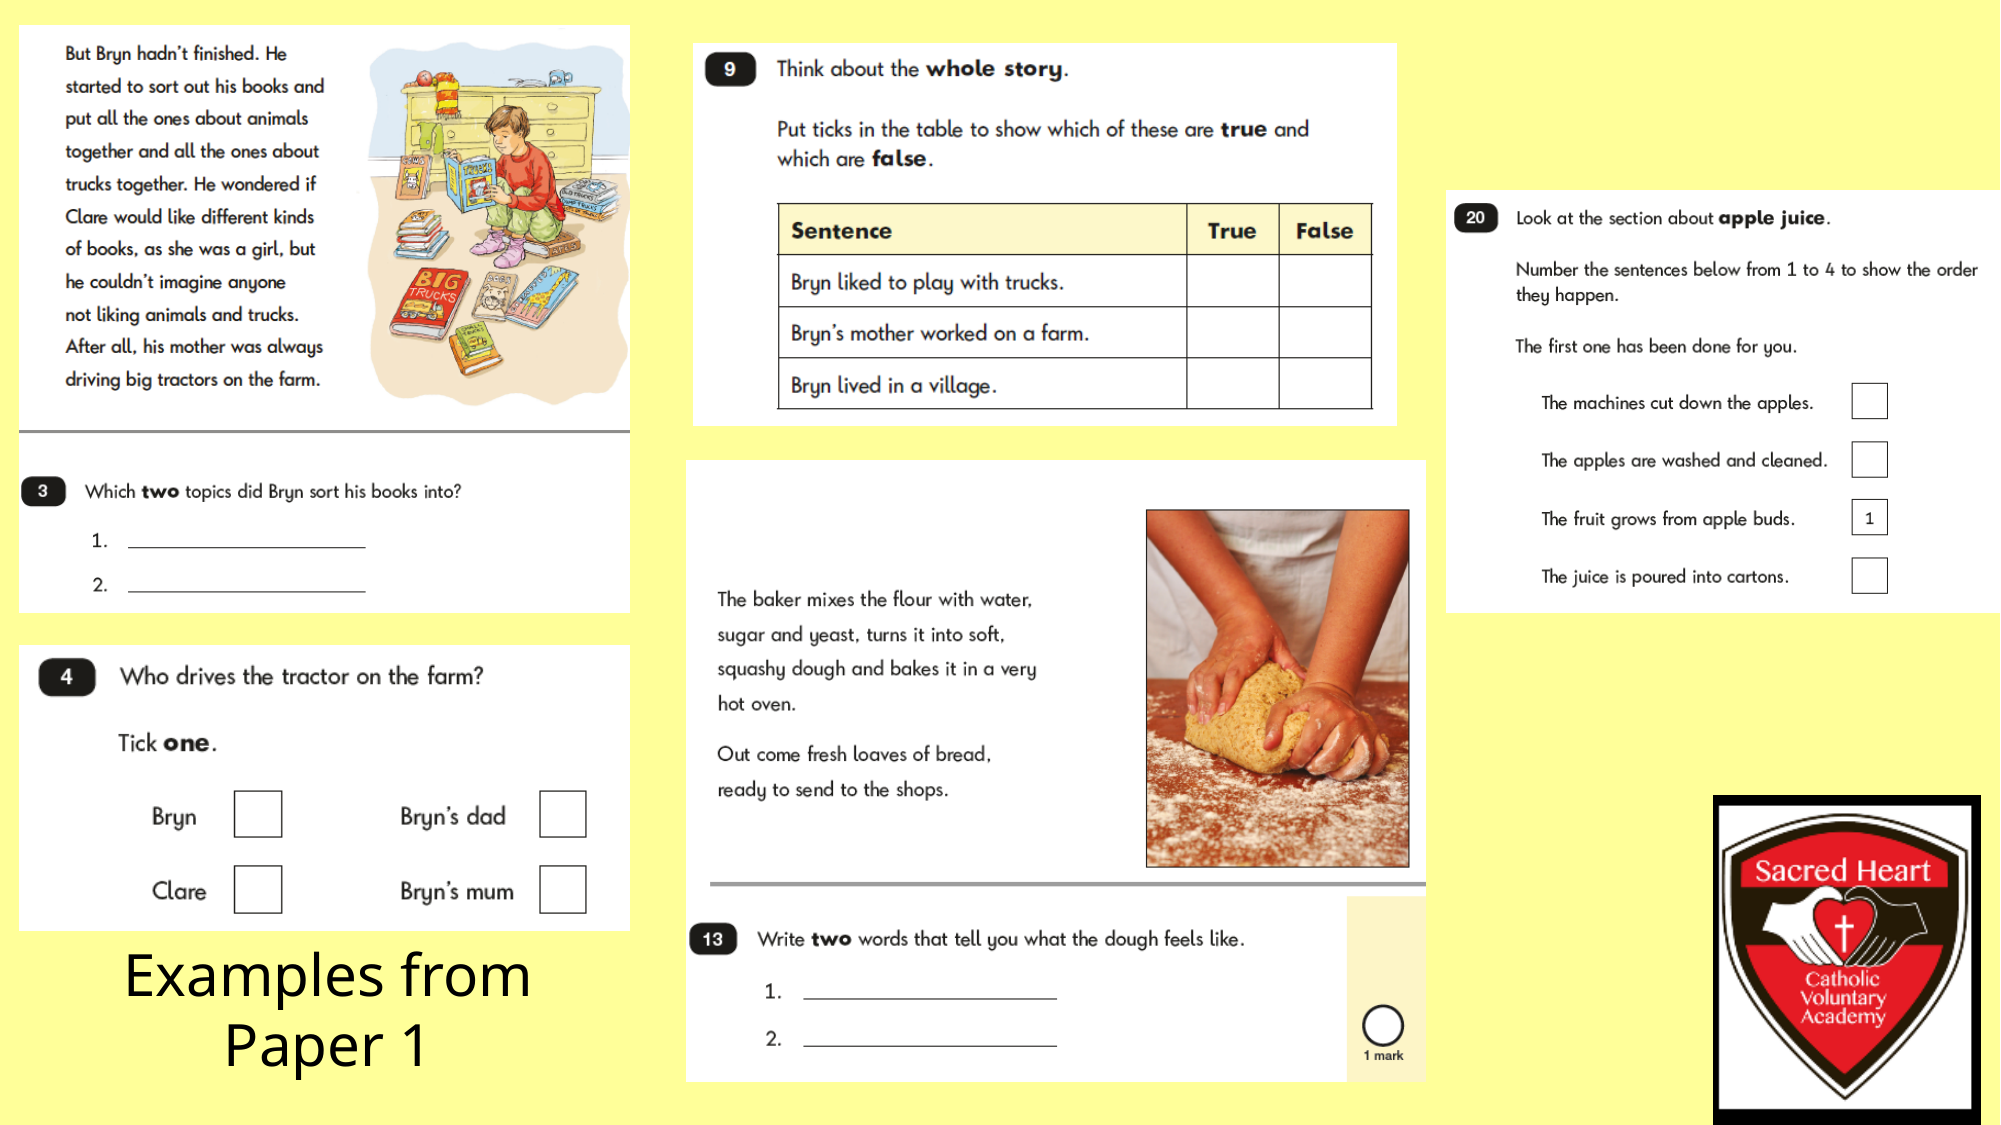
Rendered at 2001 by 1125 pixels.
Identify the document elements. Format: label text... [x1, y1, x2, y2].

picture [693, 43, 1397, 426]
picture [1446, 190, 2000, 614]
picture [686, 460, 1426, 1082]
picture [19, 645, 630, 931]
picture [1713, 795, 1981, 1125]
text_box Examples from Paper 1 [71, 931, 585, 1086]
picture [19, 25, 630, 614]
